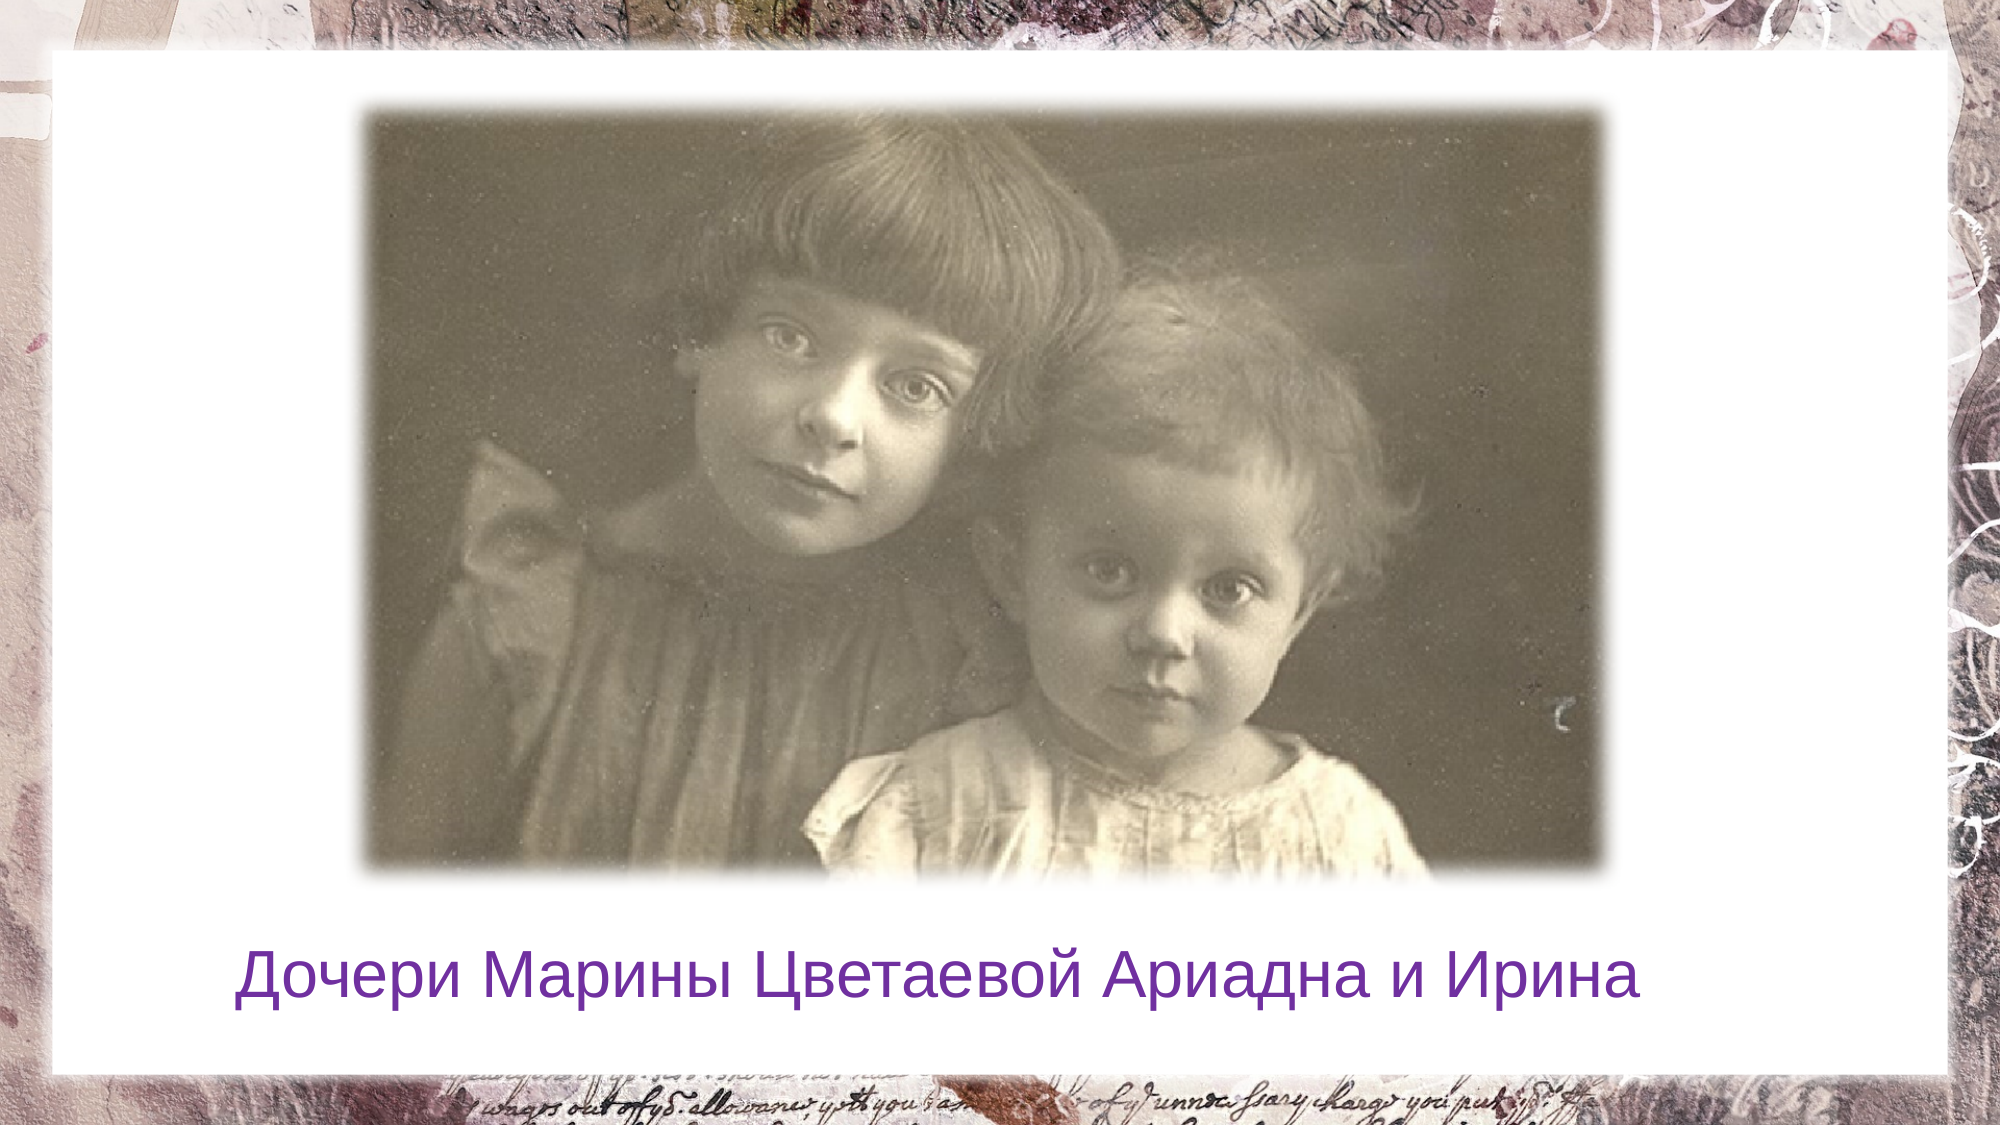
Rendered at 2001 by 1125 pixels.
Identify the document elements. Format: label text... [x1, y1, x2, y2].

title Дочери Марины Цветаевой Ариадна и Ирина [220, 939, 1889, 1012]
picture [0, 0, 2000, 1125]
